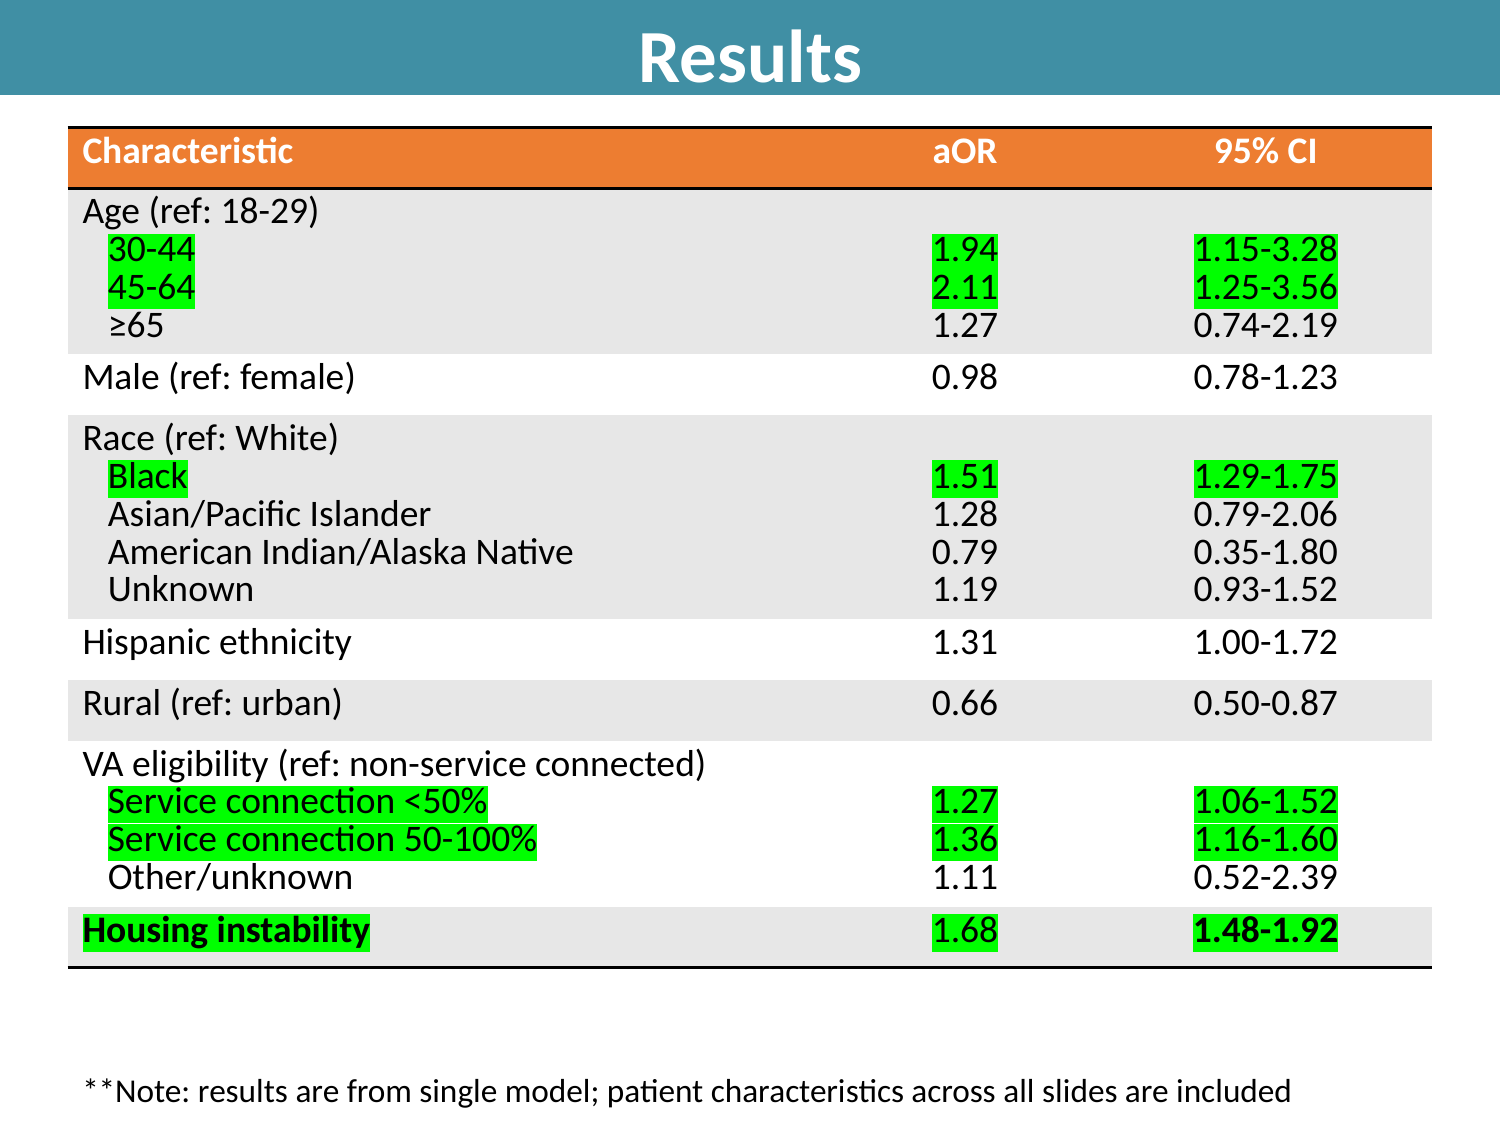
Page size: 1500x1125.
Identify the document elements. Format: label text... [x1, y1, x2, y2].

table_cell Male (ref: female) [68, 354, 831, 415]
table_cell VA eligibility (ref: non-service connected) Service connection <50% Service connection 50-100% Other/unknown [68, 741, 831, 907]
table_cell 1.68 [831, 907, 1099, 966]
table_cell 0.78-1.23 [1099, 354, 1432, 415]
table_header aOR [831, 129, 1099, 187]
table_cell 0.98 [831, 354, 1099, 415]
table_cell 1.15-3.28 1.25-3.56 0.74-2.19 [1099, 190, 1432, 354]
table_cell Age (ref: 18-29) 30-44 45-64 ≥65 [68, 190, 831, 354]
table_header Characteristic [68, 129, 831, 187]
table_cell 1.00-1.72 [1099, 619, 1432, 680]
table_cell 1.31 [831, 619, 1099, 680]
table_cell Hispanic ethnicity [68, 619, 831, 680]
table_cell Race (ref: White) Black Asian/Pacific Islander American Indian/Alaska Native Unknown [68, 415, 831, 619]
table_cell 1.48-1.92 [1099, 907, 1432, 966]
text_box Results [0, 0, 1500, 94]
table_cell 1.27 1.36 1.11 [831, 741, 1099, 907]
table_cell 0.50-0.87 [1099, 680, 1432, 741]
table_cell 0.66 [831, 680, 1099, 741]
table_cell 1.29-1.75 0.79-2.06 0.35-1.80 0.93-1.52 [1099, 415, 1432, 619]
table_cell Rural (ref: urban) [68, 680, 831, 741]
table_cell 1.06-1.52 1.16-1.60 0.52-2.39 [1099, 741, 1432, 907]
table_header 95% CI [1099, 129, 1432, 187]
table_cell Housing instability [68, 907, 831, 966]
table_cell 1.94 2.11 1.27 [831, 190, 1099, 354]
table_cell 1.51 1.28 0.79 1.19 [831, 415, 1099, 619]
text_box **Note: results are from single model; patient characteristics across all slides are included [67, 1061, 1433, 1117]
